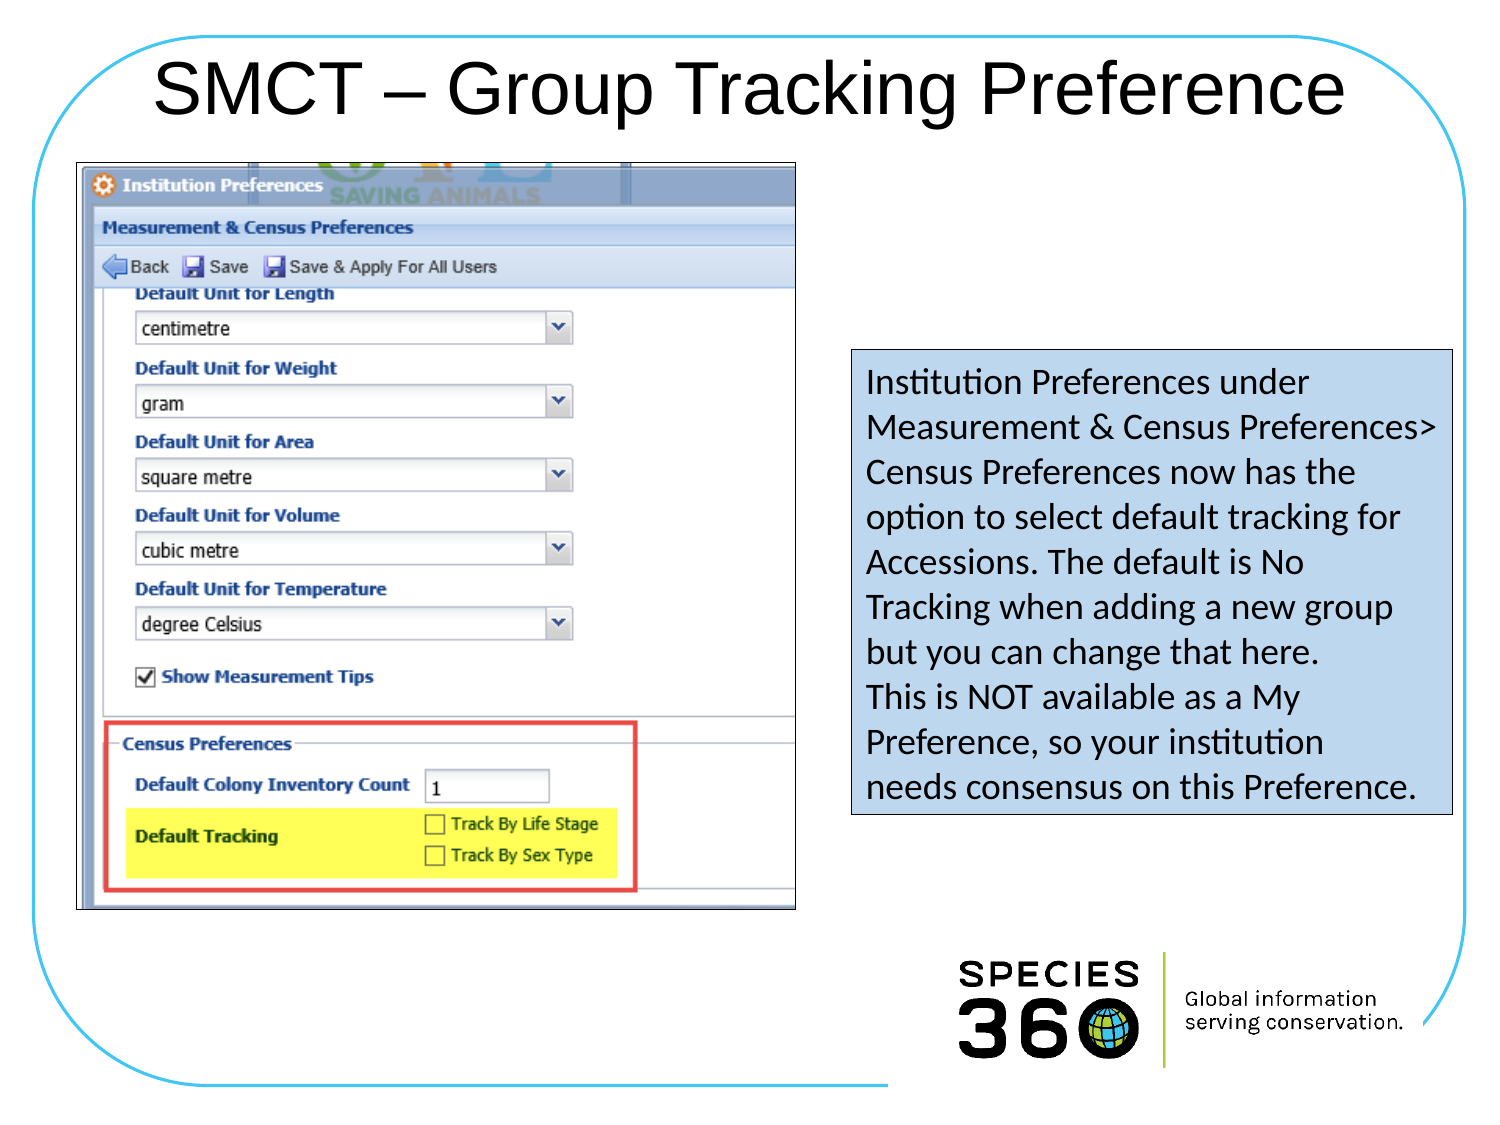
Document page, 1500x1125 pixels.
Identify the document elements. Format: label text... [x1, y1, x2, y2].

text_box Institution Preferences under Measurement & Census Preferences> Census Preferences now has the option to select default tracking for Accessions. The default is No Tracking when adding a new group but you can change that here. This is NOT available as a My Preference, so your institution needs consensus on this Preference. [851, 349, 1453, 815]
picture [76, 162, 796, 910]
title SMCT – Group Tracking Preference [103, 0, 1397, 200]
picture [954, 944, 1407, 1075]
